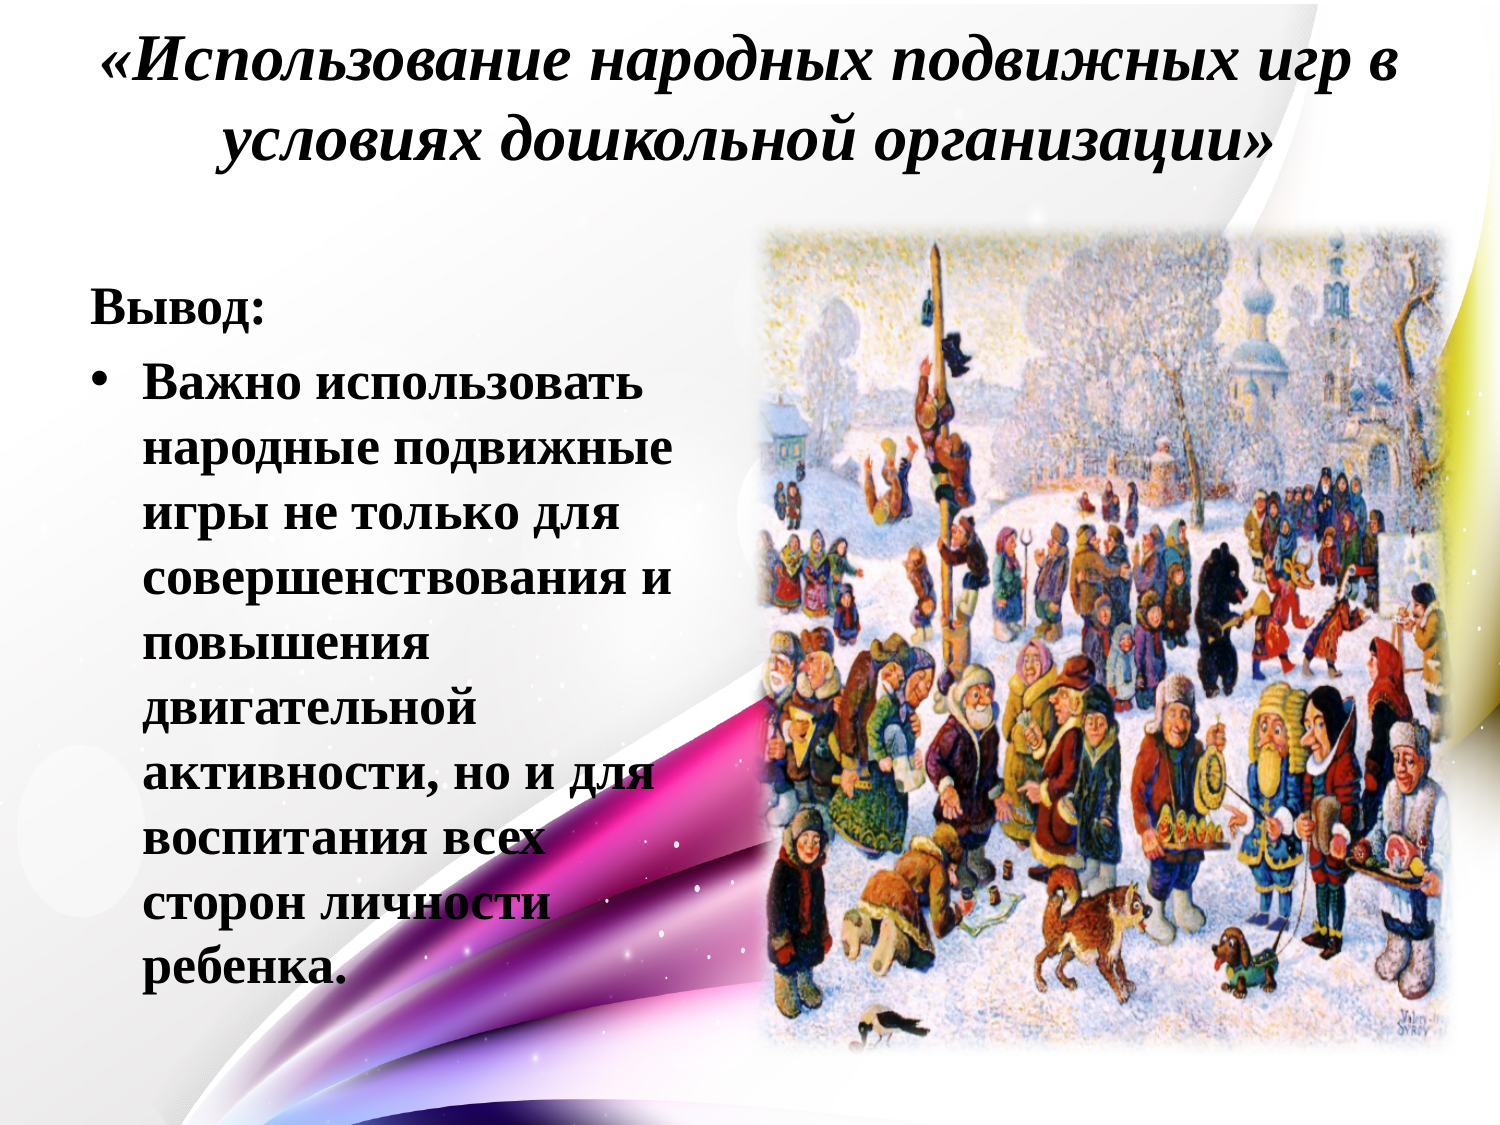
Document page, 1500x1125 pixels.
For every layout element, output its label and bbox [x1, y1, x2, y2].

list [748, 219, 1458, 1059]
picture [0, 4, 1500, 1125]
